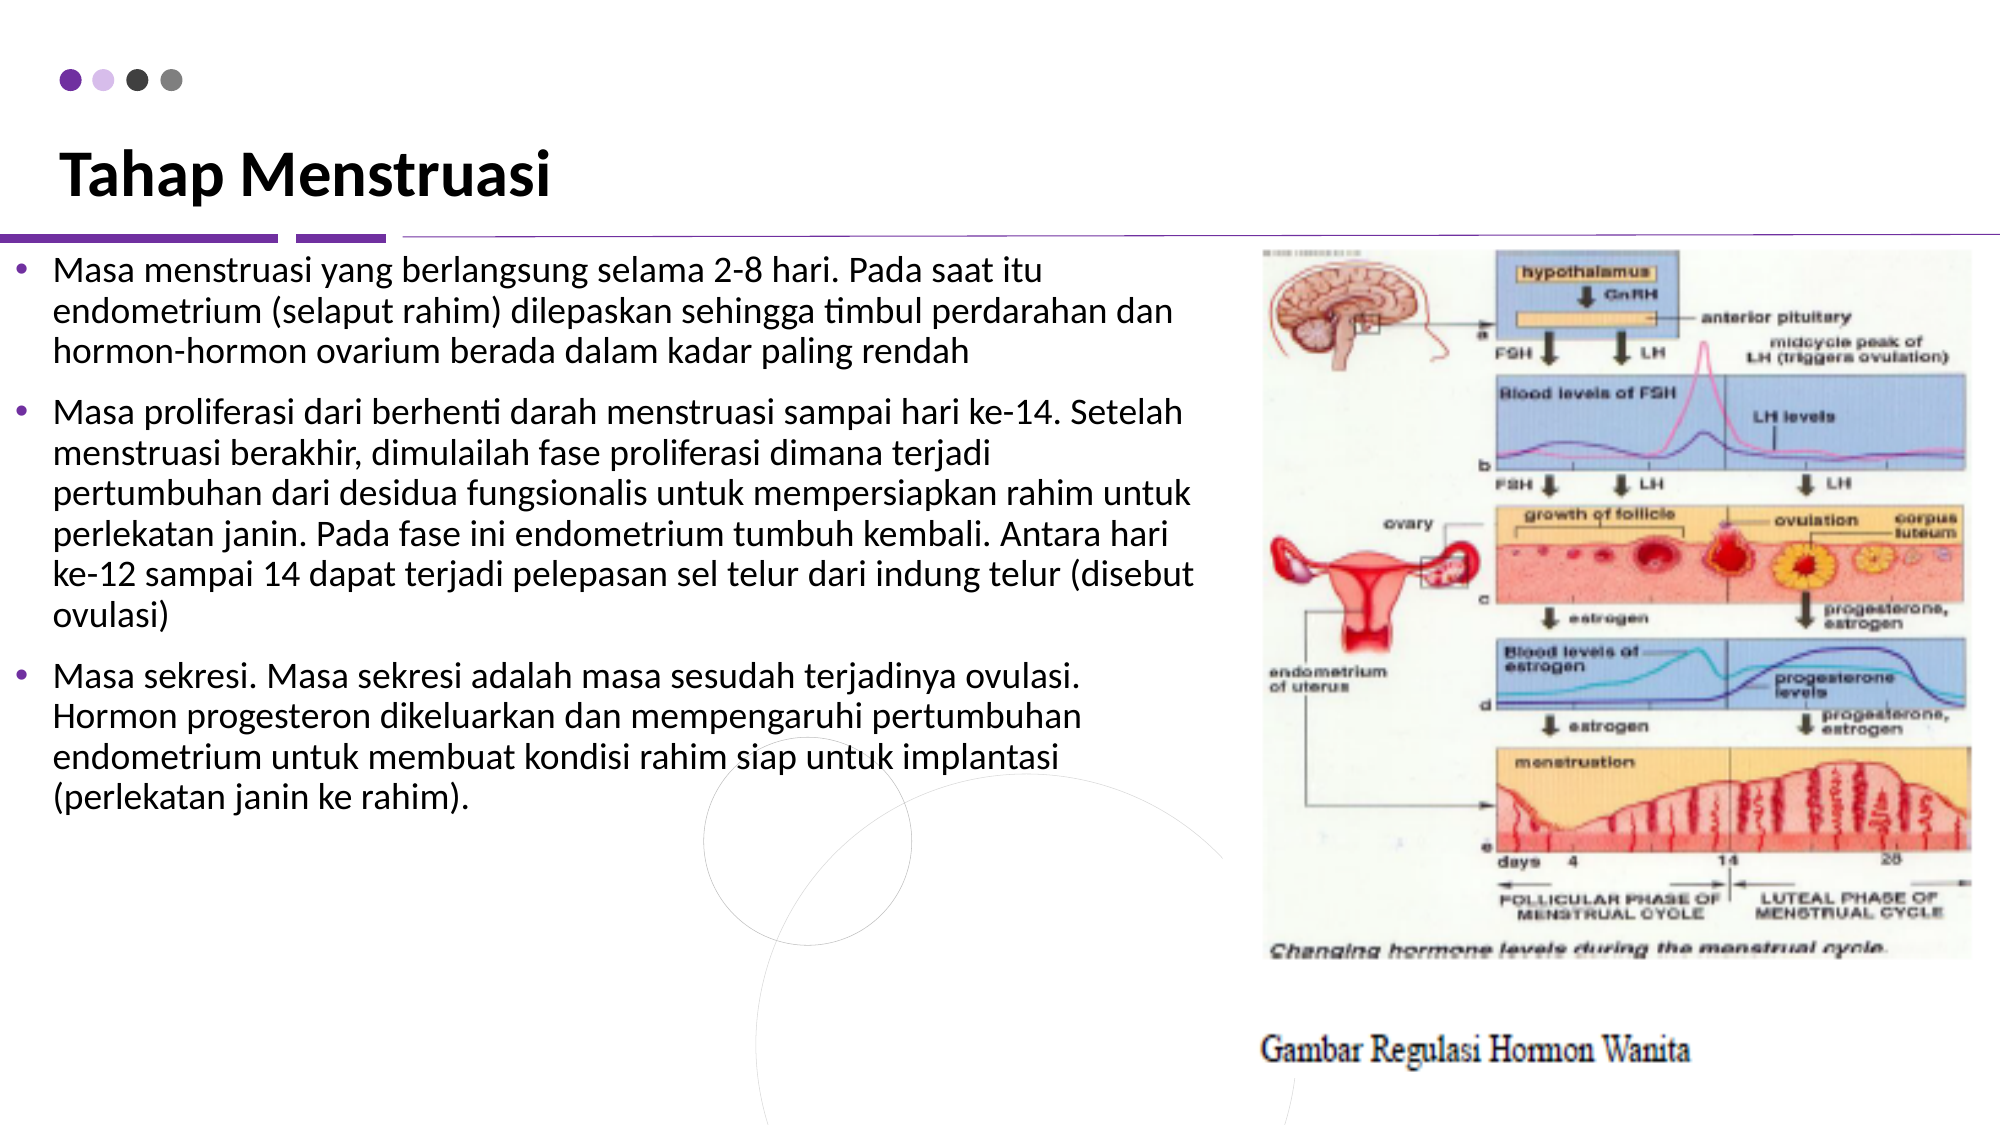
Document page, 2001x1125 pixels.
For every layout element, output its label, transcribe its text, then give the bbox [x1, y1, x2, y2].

title Tahap Menstruasi [59, 59, 1941, 211]
list Masa menstruasi yang berlangsung selama 2-8 hari. Pada saat itu endometrium (selaput rahim) dilepaskan sehingga timbul perdarahan dan hormon-hormon ovarium berada dalam kadar paling rendah Masa proliferasi dari berhenti darah menstruasi sampai hari ke-14. Setelah menstruasi berakhir, dimulailah fase proliferasi dimana terjadi pertumbuhan dari desidua fungsionalis untuk mempersiapkan rahim untuk perlekatan janin. Pada fase ini endometrium tumbuh kembali. Antara hari ke-12 sampai 14 dapat terjadi pelepasan sel telur dari indung telur (disebut ovulasi) Masa sekresi. Masa sekresi adalah masa sesudah terjadinya ovulasi. Hormon progesteron dikeluarkan dan mempengaruhi pertumbuhan endometrium untuk membuat kondisi rahim siap untuk implantasi (perlekatan janin ke rahim). [0, 242, 1223, 1125]
picture [1222, 242, 1984, 1078]
